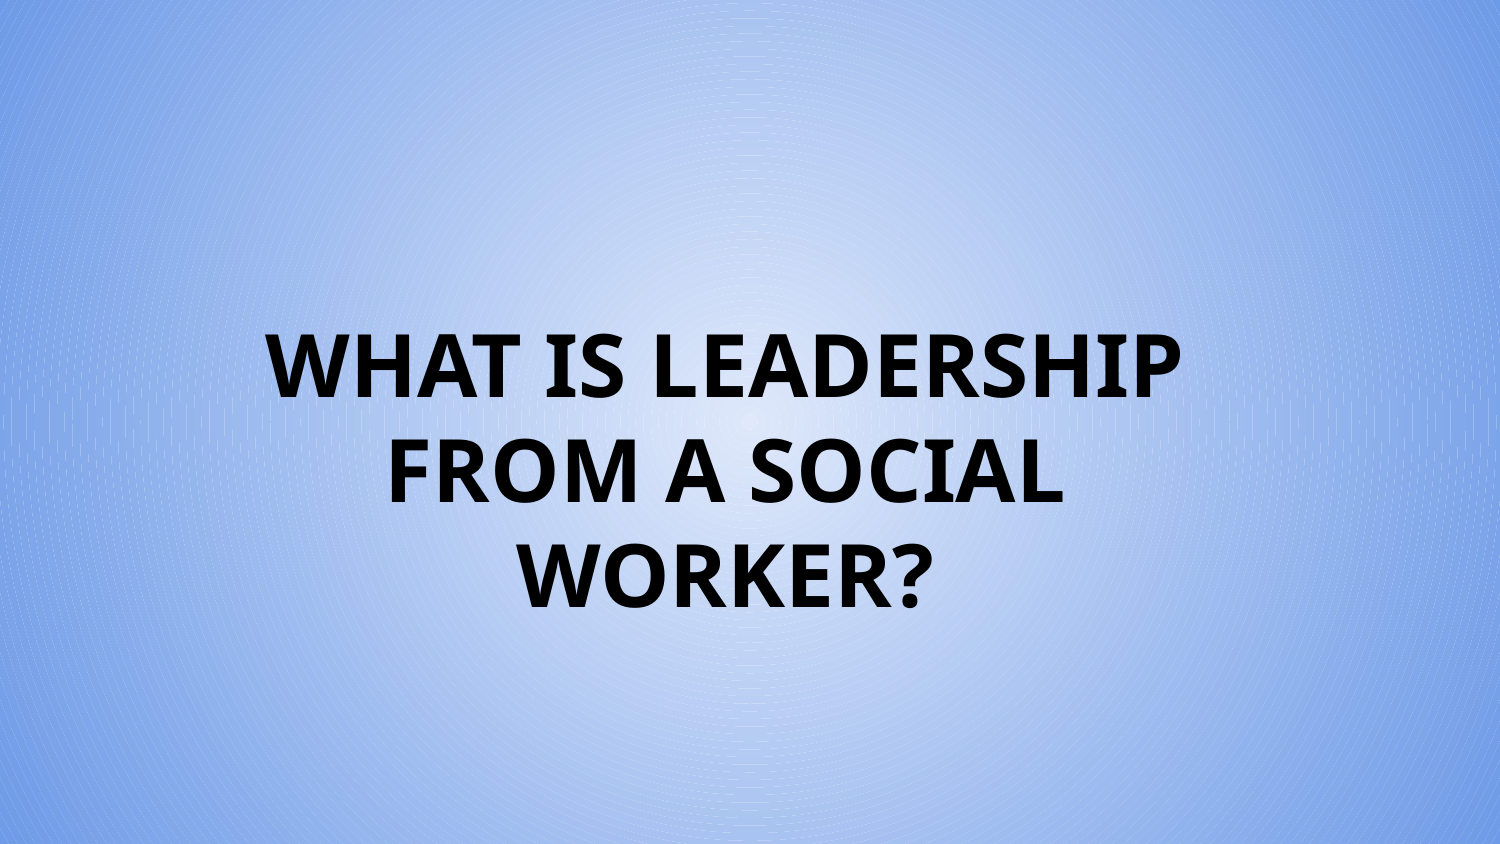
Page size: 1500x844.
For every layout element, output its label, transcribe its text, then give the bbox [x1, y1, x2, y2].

text_box WHAT IS LEADERSHIP FROM A SOCIAL WORKER? [220, 295, 1230, 641]
